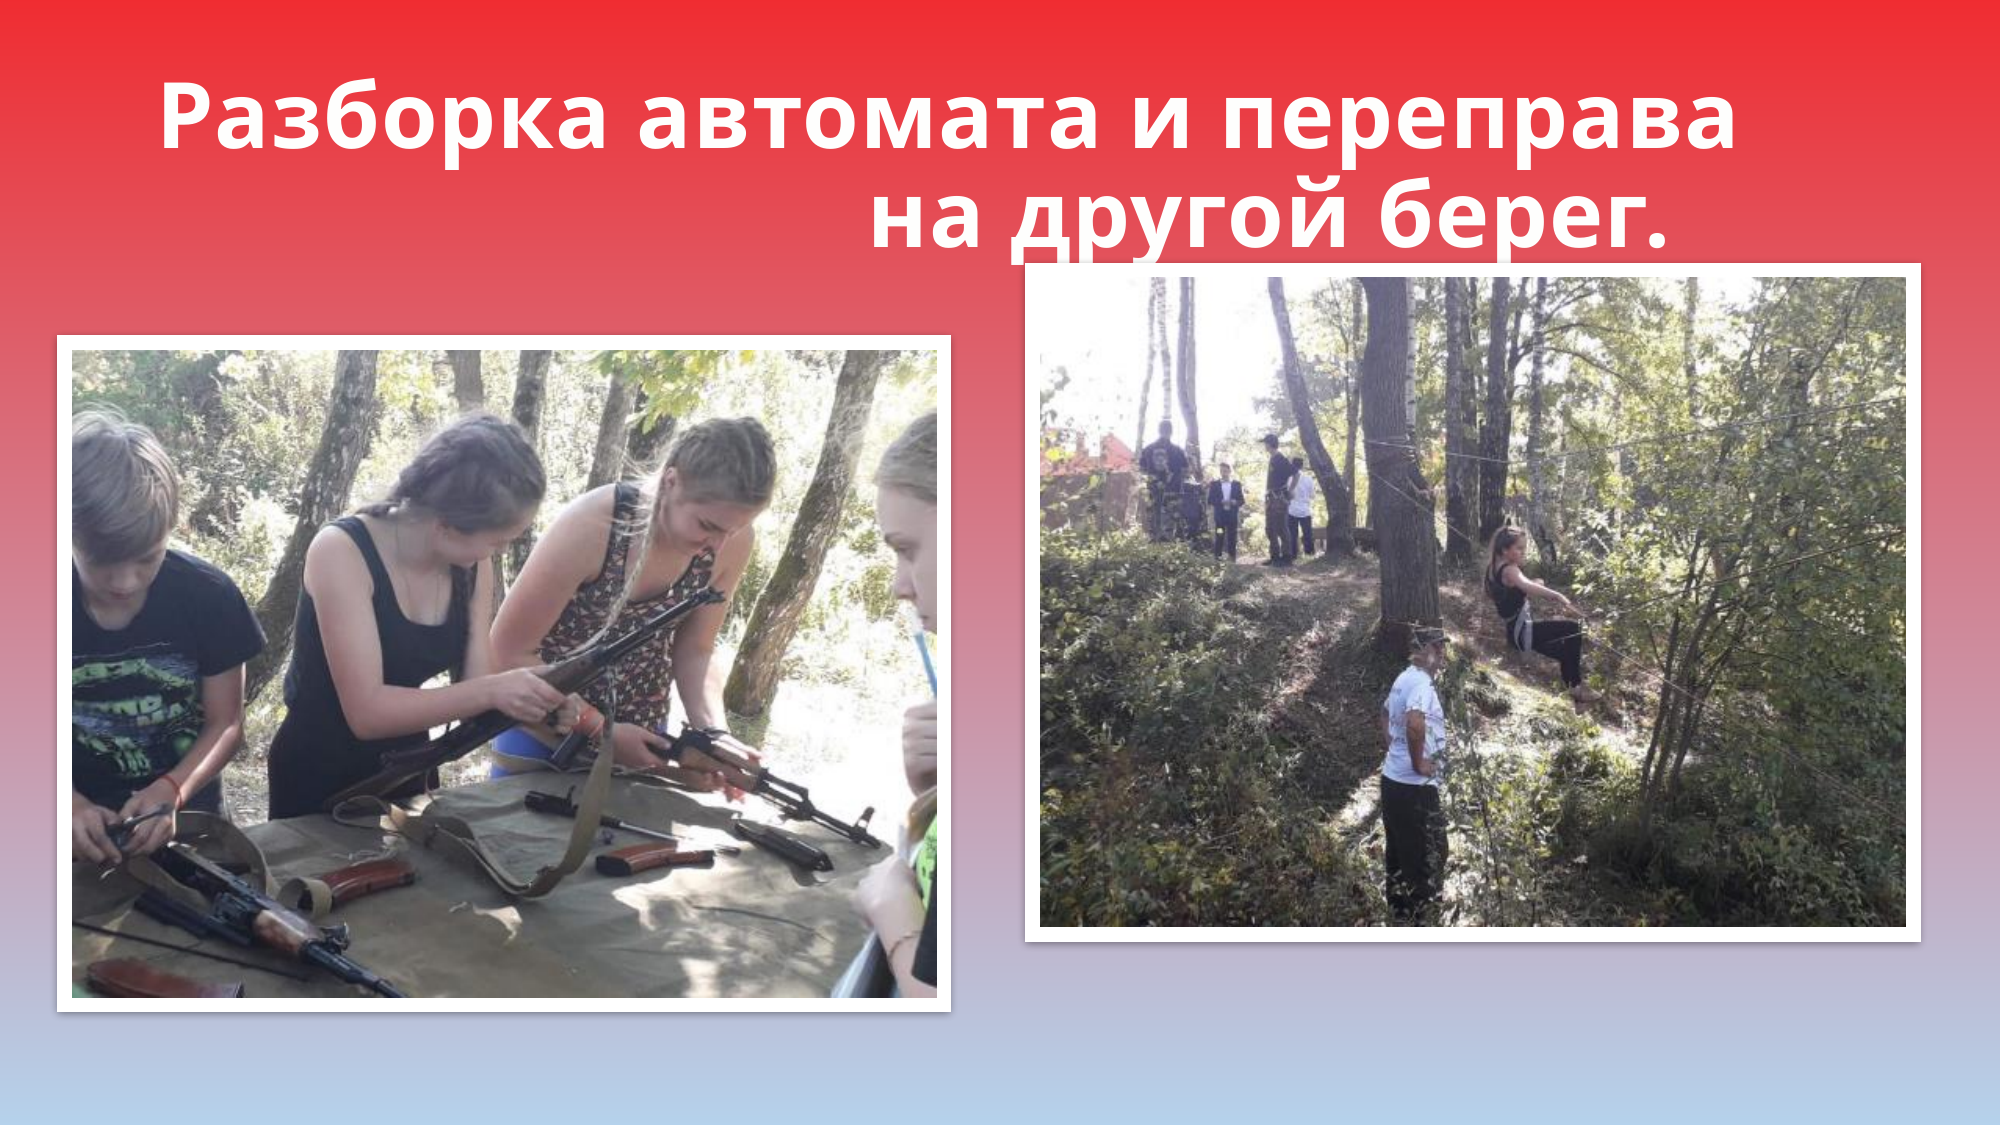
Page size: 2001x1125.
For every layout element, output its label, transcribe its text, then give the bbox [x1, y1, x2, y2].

title Разборка автомата и переправа на другой берег. [137, 59, 1863, 278]
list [71, 349, 937, 998]
picture [1039, 277, 1907, 927]
